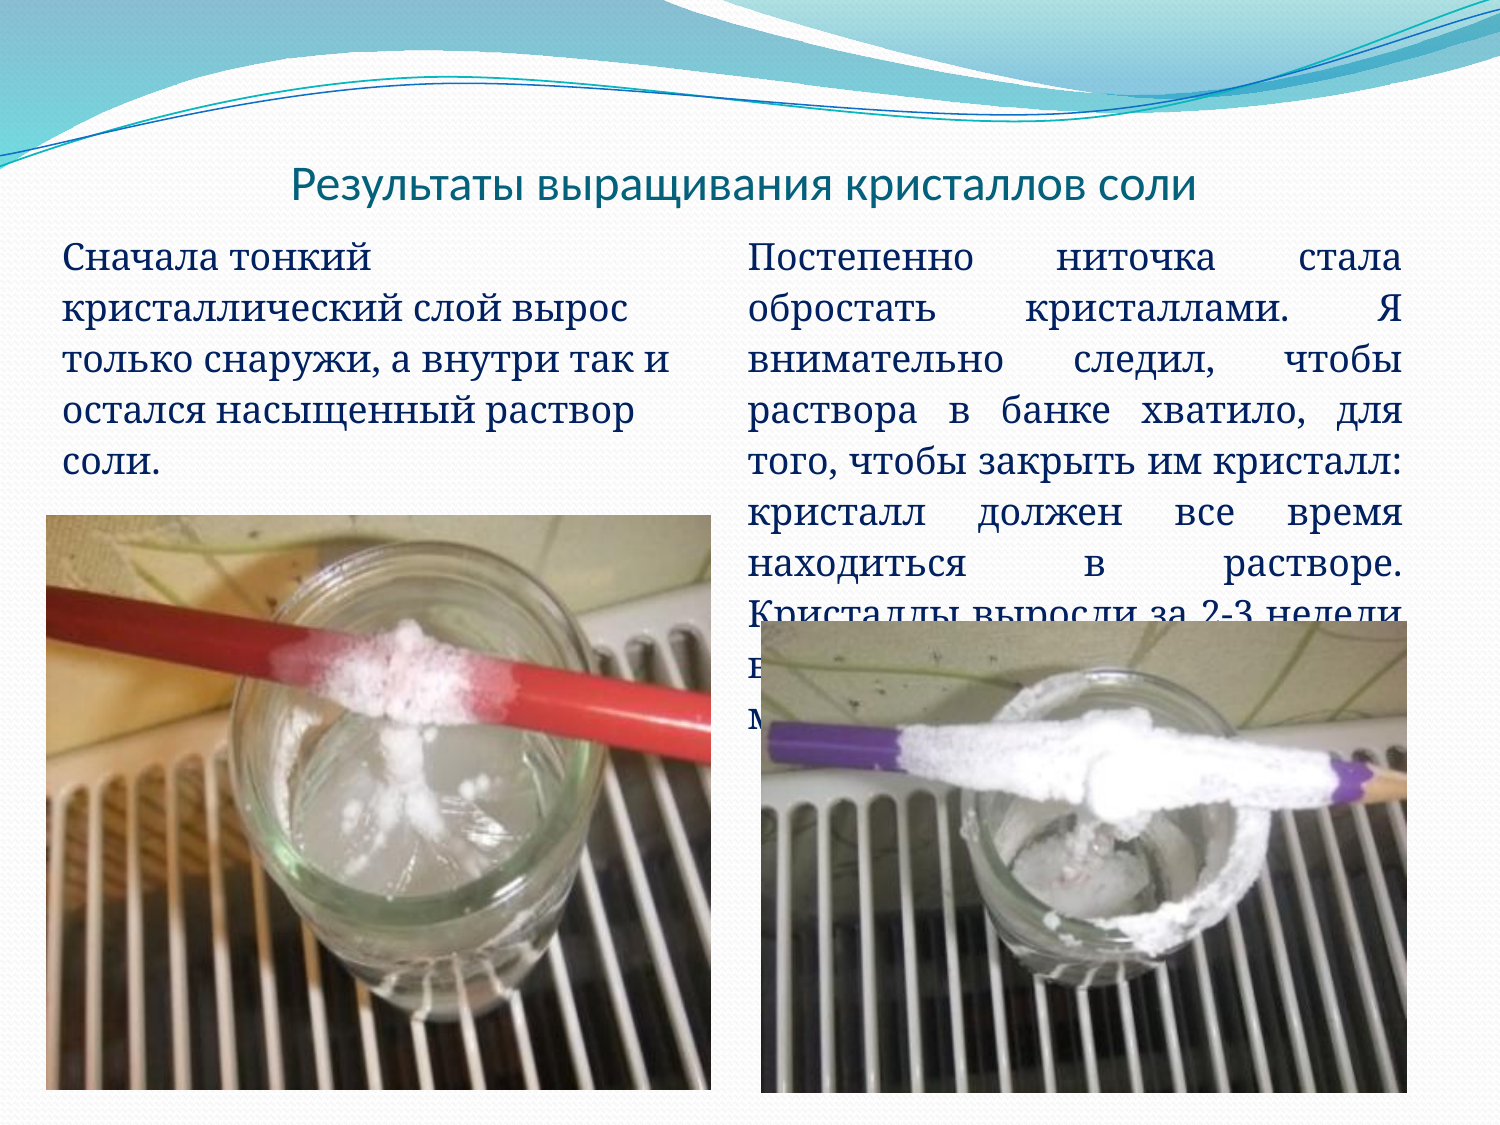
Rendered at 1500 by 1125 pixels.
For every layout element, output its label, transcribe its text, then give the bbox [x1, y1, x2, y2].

picture [46, 515, 712, 1091]
title Результаты выращивания кристаллов соли [75, 105, 1425, 211]
table_header Сначала тонкий кристаллический слой вырос только снаружи, а внутри так и остался насыщенный раствор соли. [47, 223, 732, 748]
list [761, 620, 1407, 1093]
table_header Постепенно ниточка стала обростать кристаллами. Я внимательно следил, чтобы раствора в банке хватило, для того, чтобы закрыть им кристалл: кристалл должен все время находиться в растворе. Кристаллы выросли за 2-3 недели всего на несколько миллиметров . [732, 223, 1418, 748]
